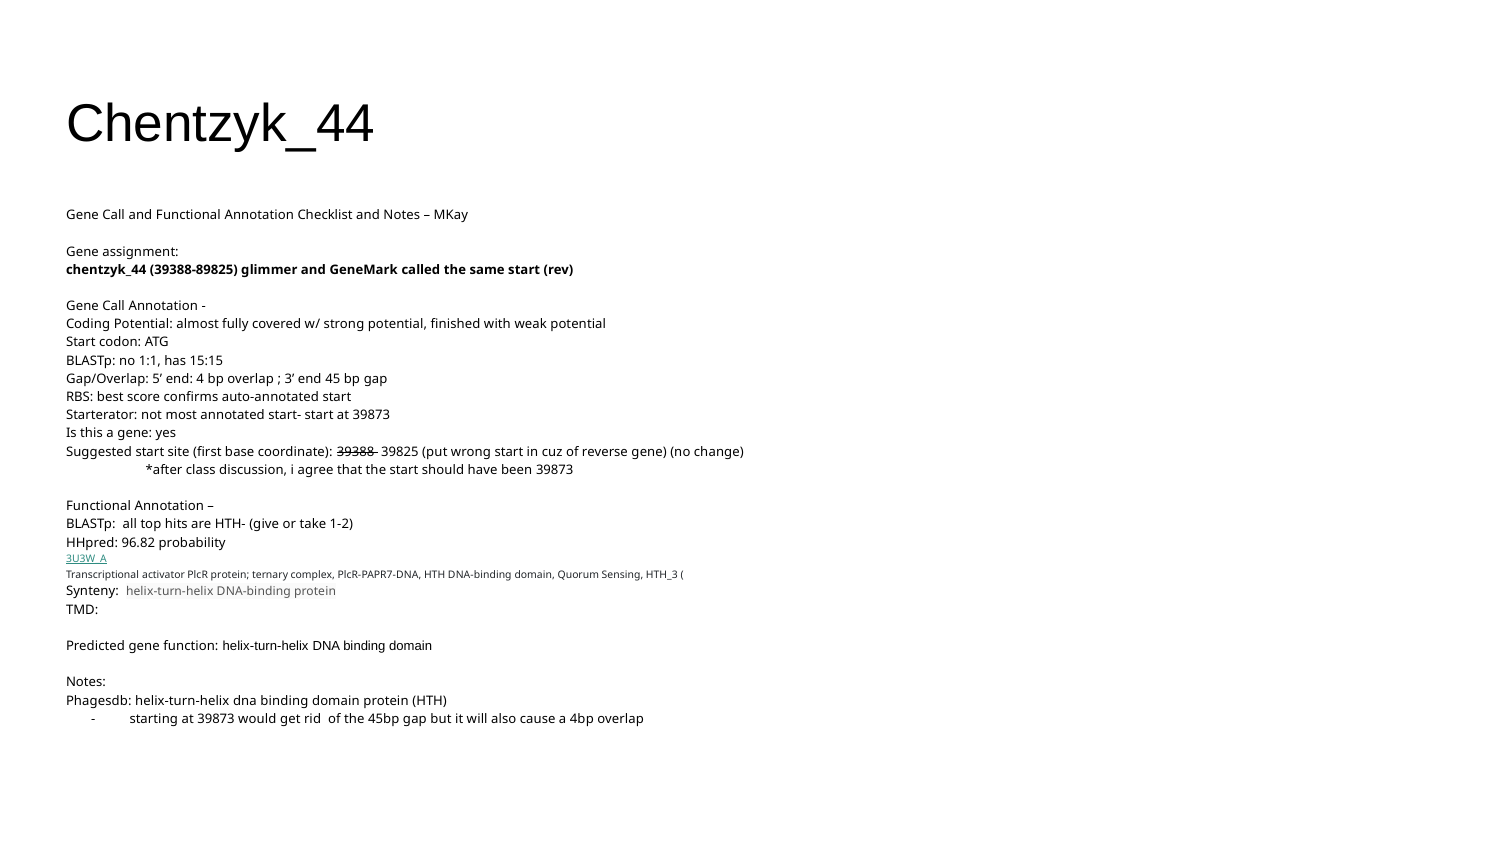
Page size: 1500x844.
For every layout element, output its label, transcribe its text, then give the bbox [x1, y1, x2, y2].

list Gene Call and Functional Annotation Checklist and Notes – MKay Gene assignment: chentzyk_44 (39388-89825) glimmer and GeneMark called the same start (rev) Gene Call Annotation - Coding Potential: almost fully covered w/ strong potential, finished with weak potential Start codon: ATG BLASTp: no 1:1, has 15:15 Gap/Overlap: 5’ end: 4 bp overlap ; 3’ end 45 bp gap RBS: best score confirms auto-annotated start Starterator: not most annotated start- start at 39873 Is this a gene: yes Suggested start site (first base coordinate): 39388 39825 (put wrong start in cuz of reverse gene) (no change) *after class discussion, i agree that the start should have been 39873 Functional Annotation – BLASTp: all top hits are HTH- (give or take 1-2) HHpred: 96.82 probability 3U3W_A Transcriptional activator PlcR protein; ternary complex, PlcR-PAPR7-DNA, HTH DNA-binding domain, Quorum Sensing, HTH_3 ( Synteny: helix-turn-helix DNA-binding protein TMD: Predicted gene function: helix-turn-helix DNA binding domain Notes: Phagesdb: helix-turn-helix dna binding domain protein (HTH) starting at 39873 would get rid of the 45bp gap but it will also cause a 4bp overlap [51, 189, 1449, 750]
title Chentzyk_44 [51, 72, 1449, 167]
